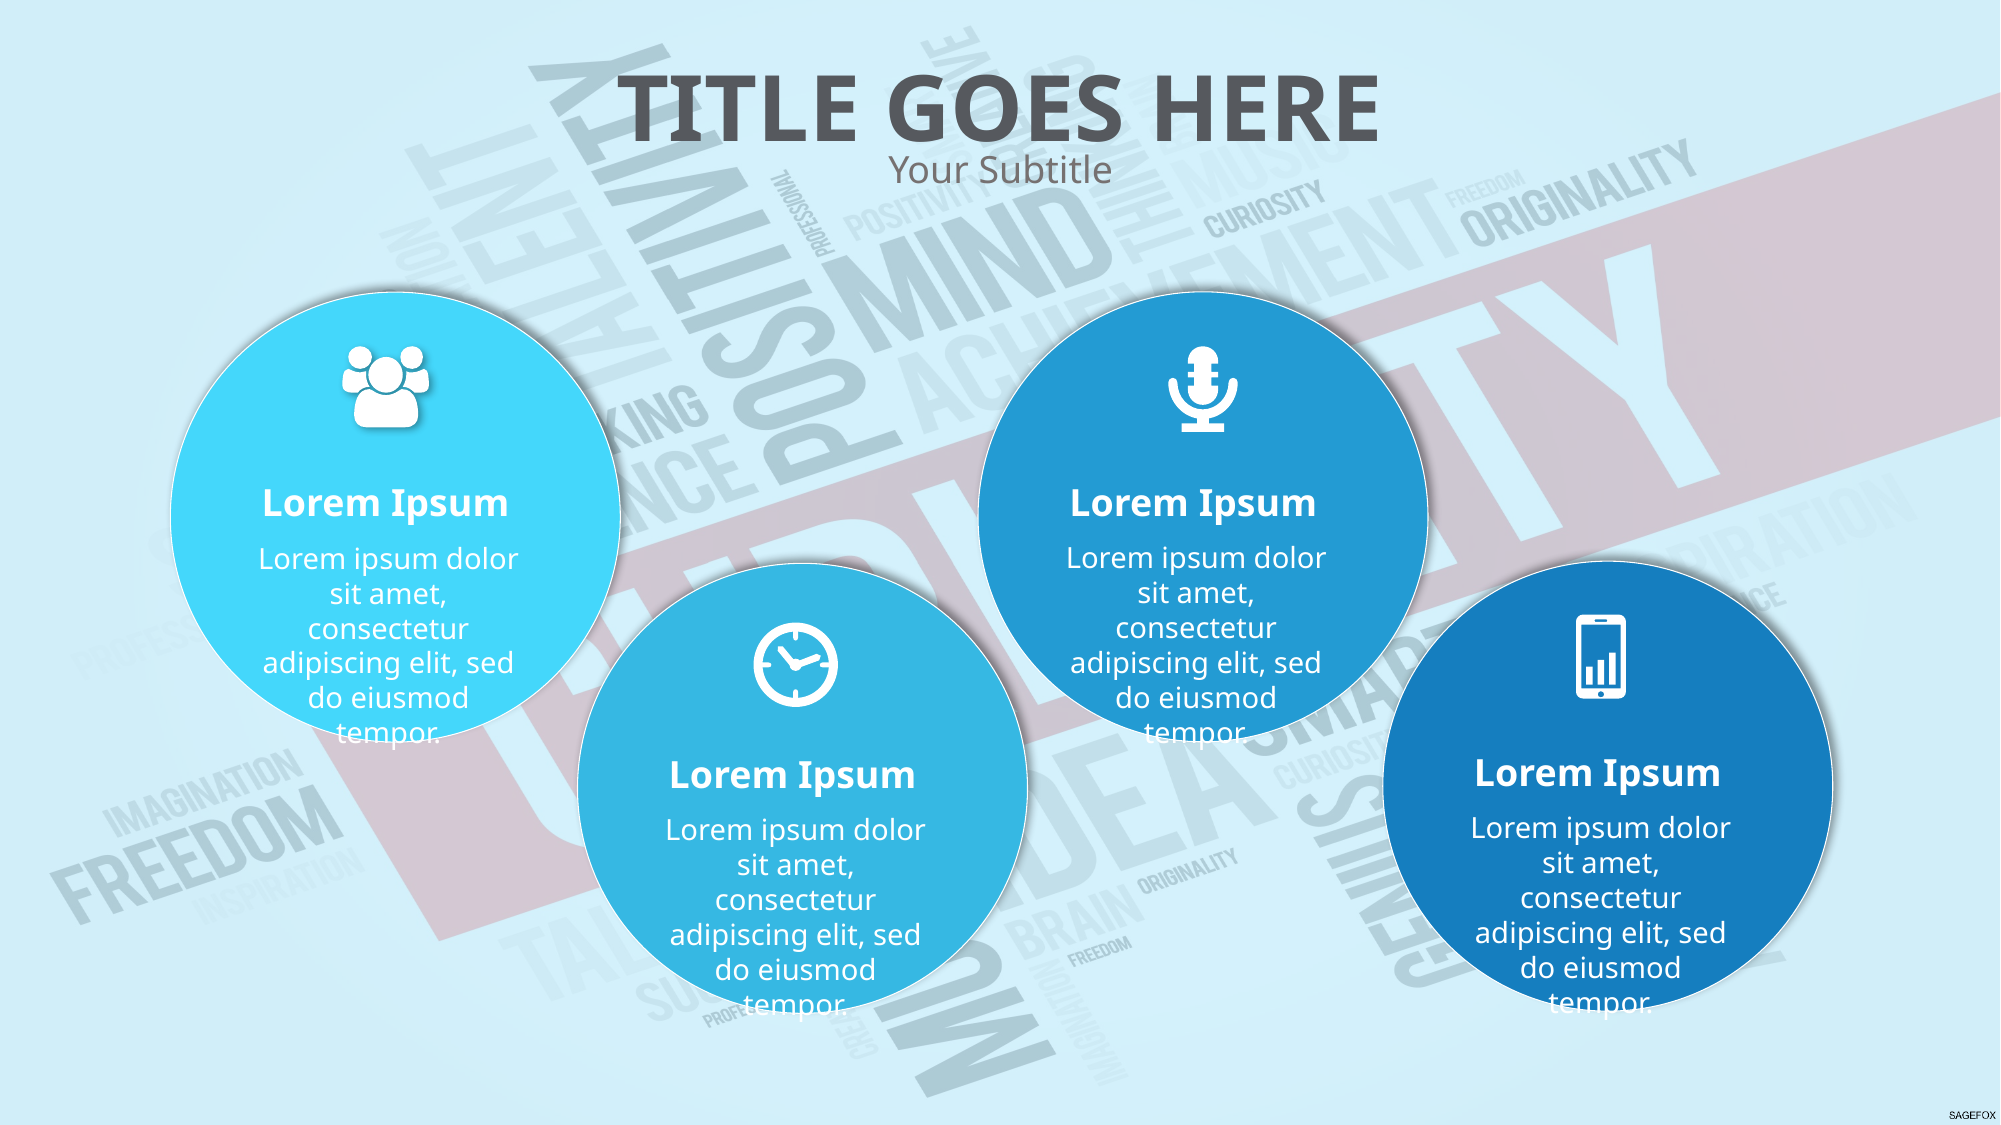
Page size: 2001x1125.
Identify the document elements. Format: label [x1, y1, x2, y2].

text_box [1447, 741, 1748, 959]
text_box [169, 291, 622, 744]
text_box [1168, 346, 1238, 432]
text_box [976, 290, 1430, 743]
picture [1925, 0, 2001, 1125]
text_box [235, 471, 536, 690]
text_box [1575, 614, 1626, 699]
text_box [753, 622, 838, 707]
text_box [548, 42, 1452, 199]
text_box [342, 346, 429, 428]
text_box [1043, 471, 1344, 689]
text_box [576, 562, 1029, 1015]
text_box [642, 743, 943, 961]
text_box [1381, 560, 1834, 1013]
